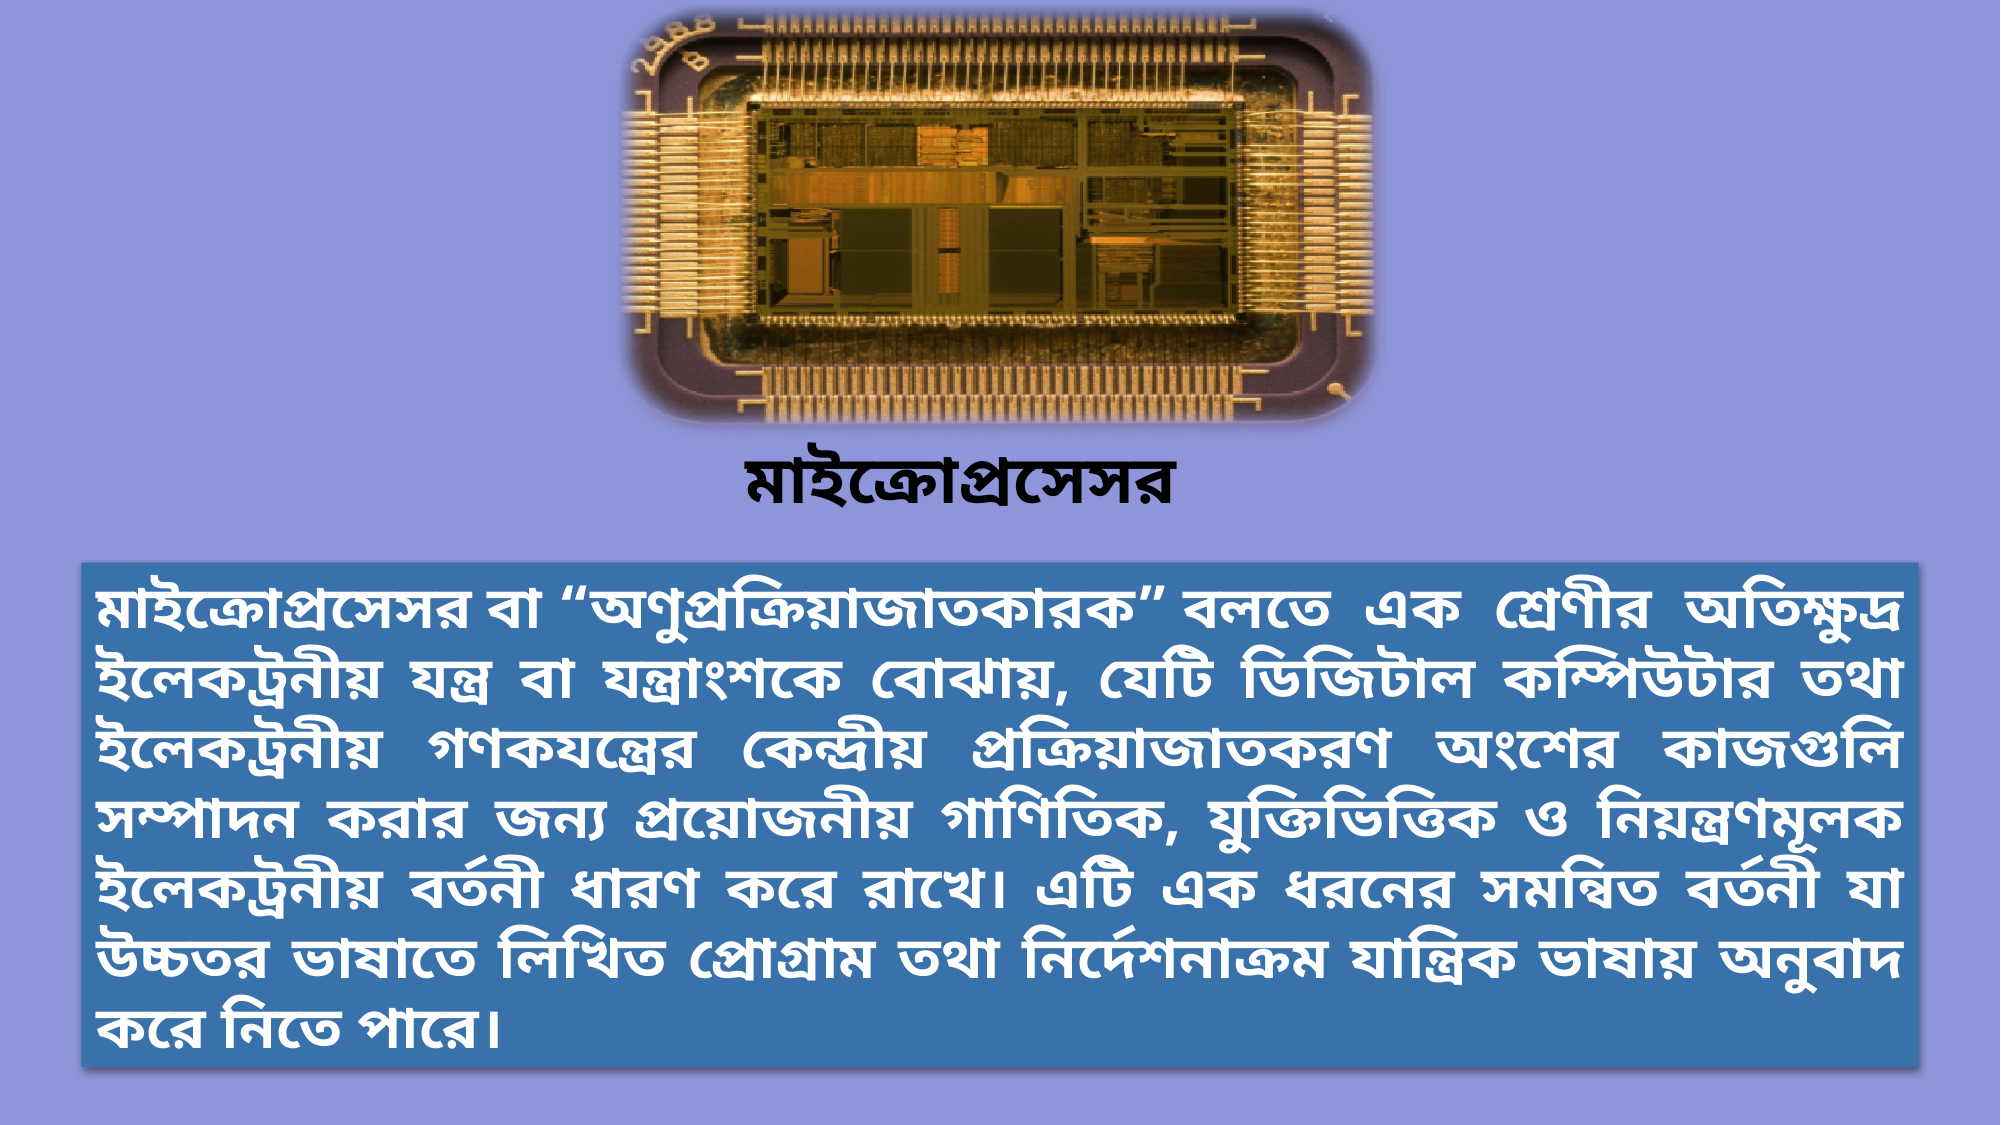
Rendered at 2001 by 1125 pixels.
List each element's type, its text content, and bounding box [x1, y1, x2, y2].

text_box মাইক্রোপ্রসেসর [731, 448, 1269, 525]
text_box মাইক্রোপ্রসেসর বা “অণুপ্রক্রিয়াজাতকারক” বলতে এক শ্রেণীর অতিক্ষুদ্র ইলেকট্রনীয় যন্ত্র বা যন্ত্রাংশকে বোঝায়, যেটি ডিজিটাল কম্পিউটার তথা ইলেকট্রনীয় গণকযন্ত্রের কেন্দ্রীয় প্রক্রিয়াজাতকরণ অংশের কাজগুলি সম্পাদন করার জন্য প্রয়োজনীয় গাণিতিক, যুক্তিভিত্তিক ও নিয়ন্ত্রণমূলক ইলেকট্রনীয় বর্তনী ধারণ করে রাখে। এটি এক ধরনের সমন্বিত বর্তনী যা উচ্চতর ভাষাতে লিখিত প্রোগ্রাম তথা নির্দেশনাক্রম যান্ত্রিক ভাষায় অনুবাদ করে নিতে পারে। [81, 562, 1919, 1068]
picture [612, 0, 1388, 438]
